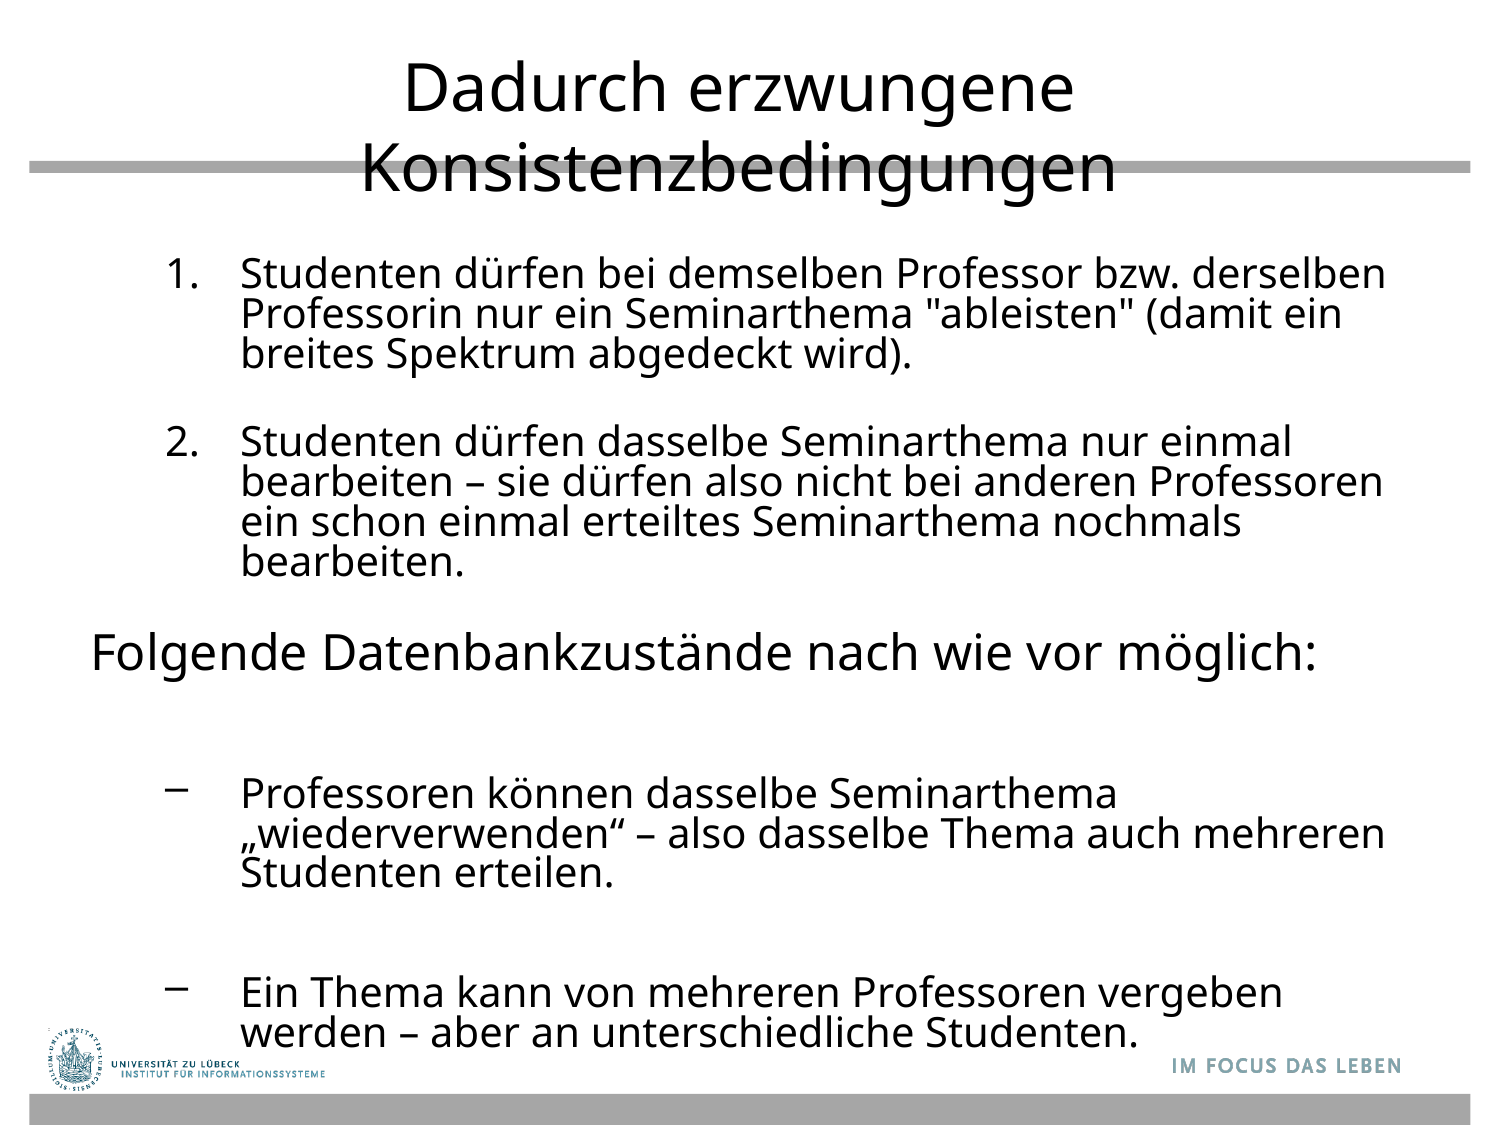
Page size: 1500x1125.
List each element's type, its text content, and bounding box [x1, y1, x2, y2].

picture [1173, 1058, 1400, 1073]
title Dadurch erzwungene Konsistenzbedingungen [66, 37, 1413, 85]
list Studenten dürfen bei demselben Professor bzw. derselben Professorin nur ein Seminarthema "ableisten" (damit ein breites Spektrum abgedeckt wird). Studenten dürfen dasselbe Seminarthema nur einmal bearbeiten – sie dürfen also nicht bei anderen Professoren ein schon einmal erteiltes Seminarthema nochmals bearbeiten. Folgende Datenbankzustände nach wie vor möglich: Professoren können dasselbe Seminarthema „wiederverwenden“ – also dasselbe Thema auch mehreren Studenten erteilen. Ein Thema kann von mehreren Professoren vergeben werden – aber an unterschiedliche Studenten. [75, 248, 1417, 979]
